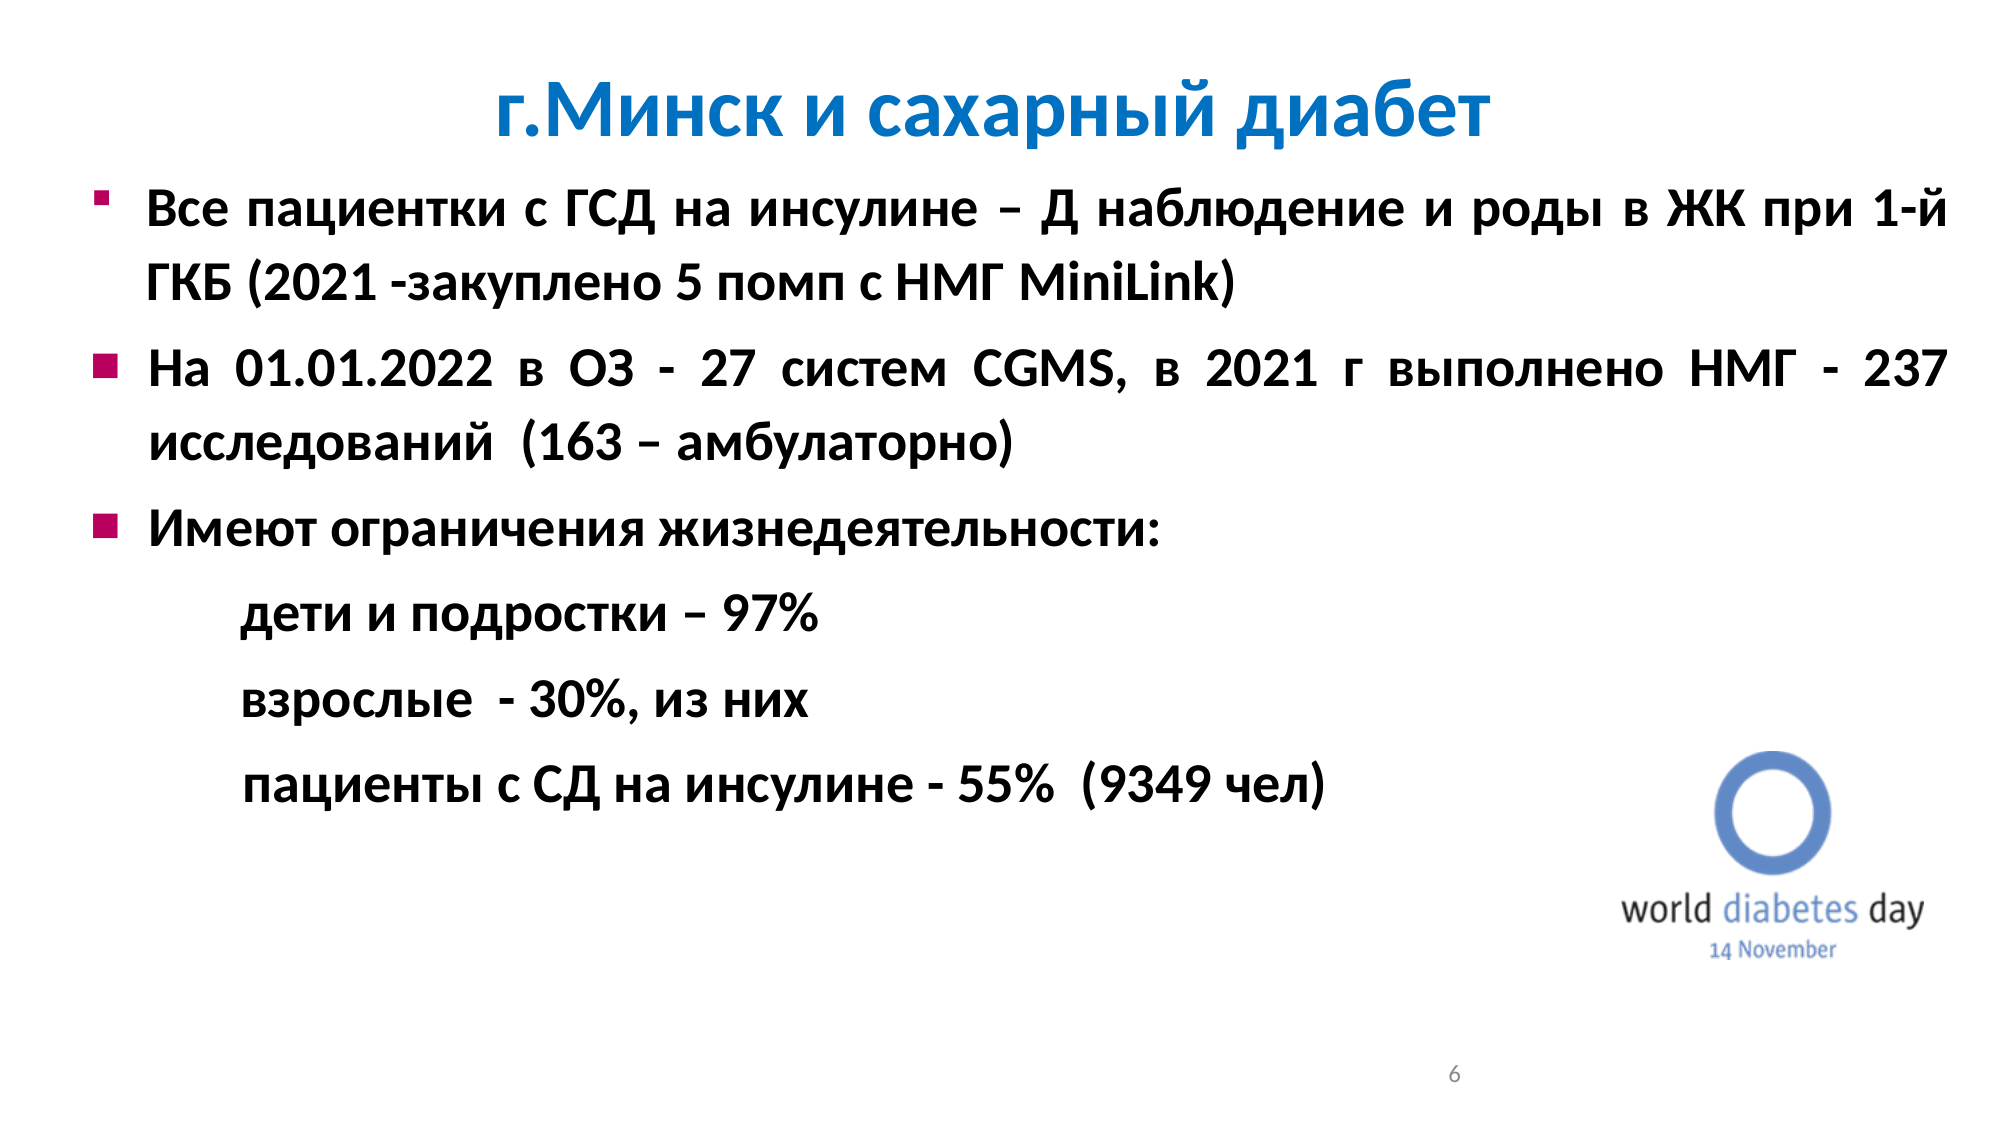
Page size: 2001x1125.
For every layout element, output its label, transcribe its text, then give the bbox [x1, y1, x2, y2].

picture [1621, 751, 1924, 961]
slide_number 6 [1433, 1042, 1900, 1103]
title г.Минск и сахарный диабет [102, 28, 1903, 156]
list Все пациентки с ГСД на инсулине – Д наблюдение и роды в ЖК при 1-й ГКБ (2021 -закуплено 5 помп с НМГ MiniLink) На 01.01.2022 в ОЗ - 27 систем CGMS, в 2021 г выполнено НМГ - 237 исследований (163 – амбулаторно) Имеют ограничения жизнедеятельности: дети и подростки – 97% взрослые - 30%, из них пациенты с СД на инсулине - 55% (9349 чел) [75, 156, 1965, 1091]
